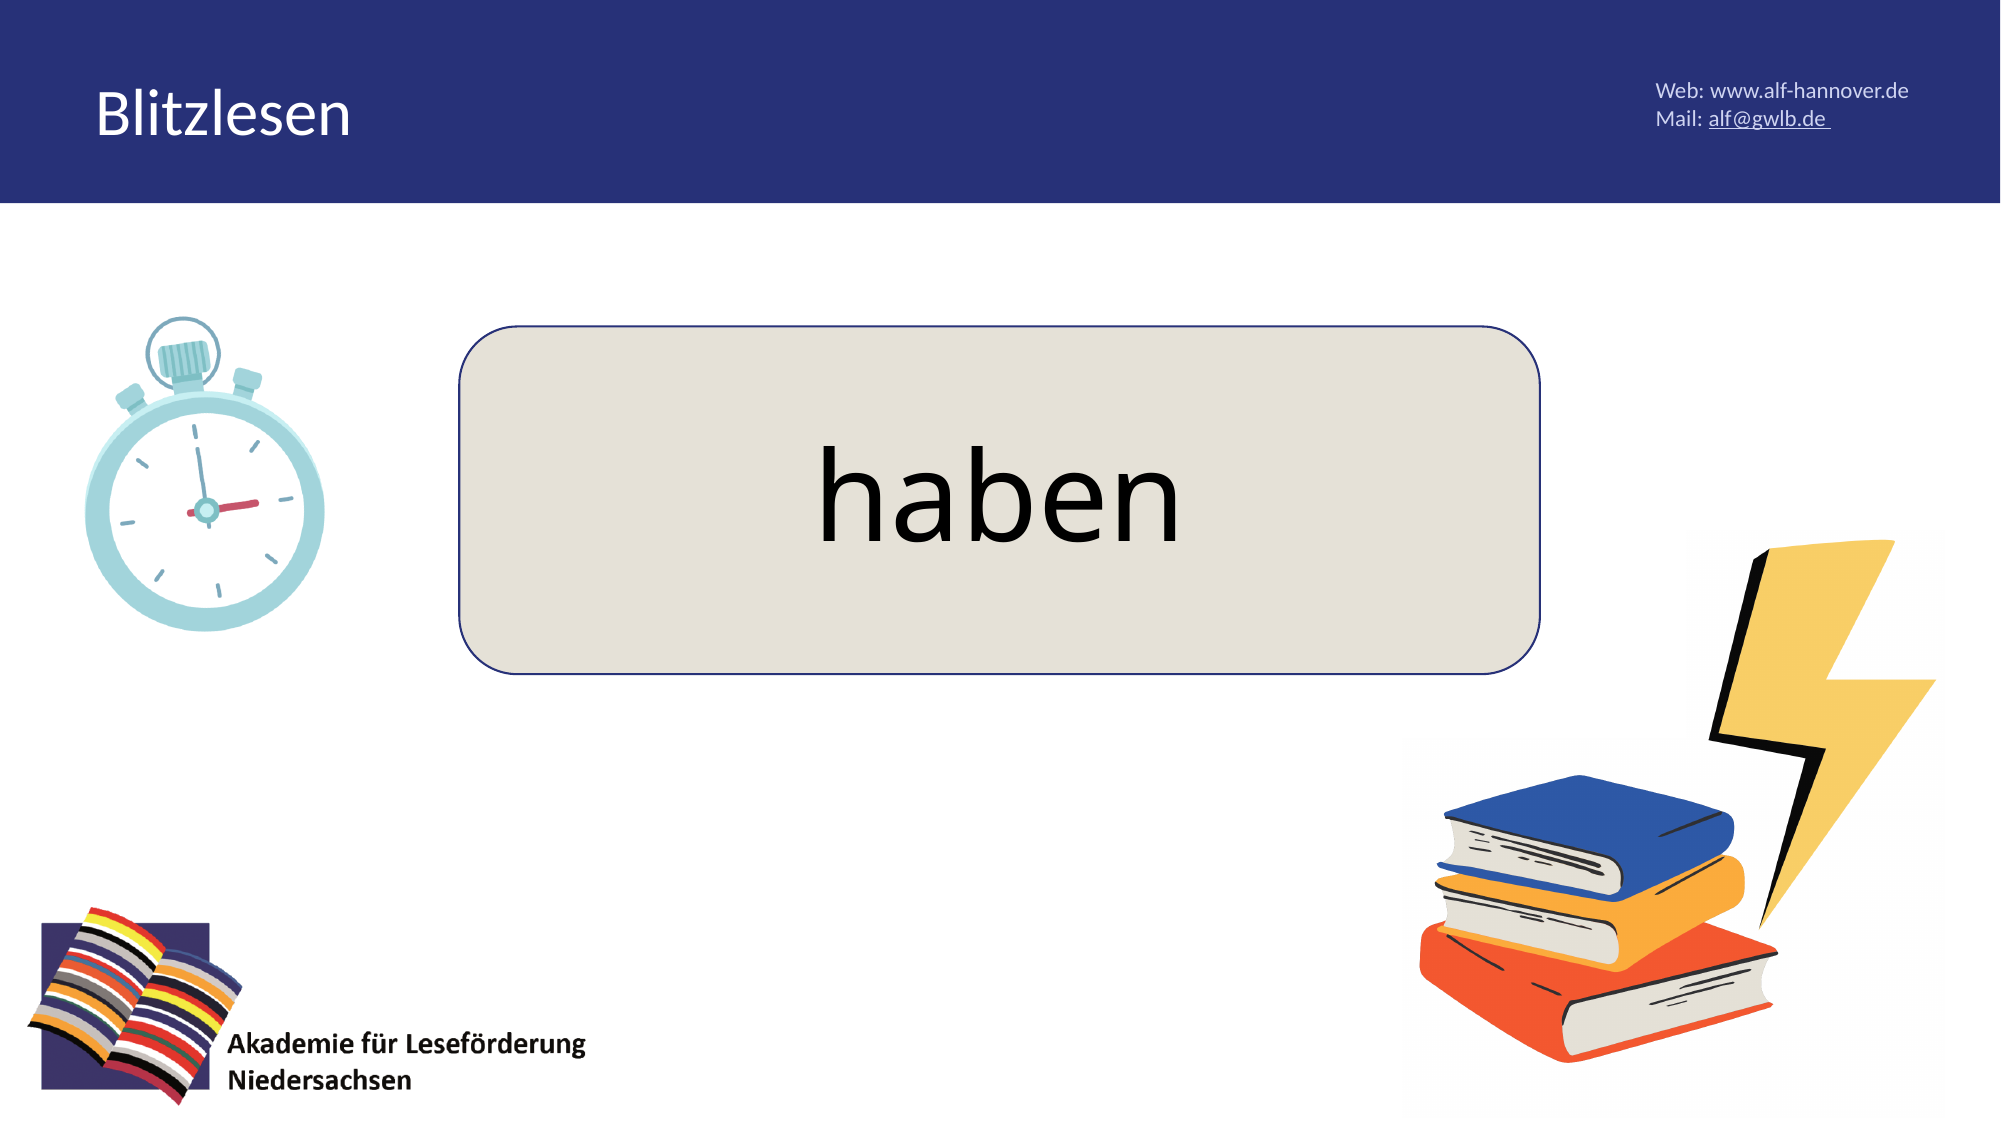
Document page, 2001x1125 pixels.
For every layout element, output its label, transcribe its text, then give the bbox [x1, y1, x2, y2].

title haben [362, 184, 1638, 576]
picture [1402, 530, 1945, 1118]
picture [14, 255, 403, 666]
picture [27, 907, 587, 1106]
